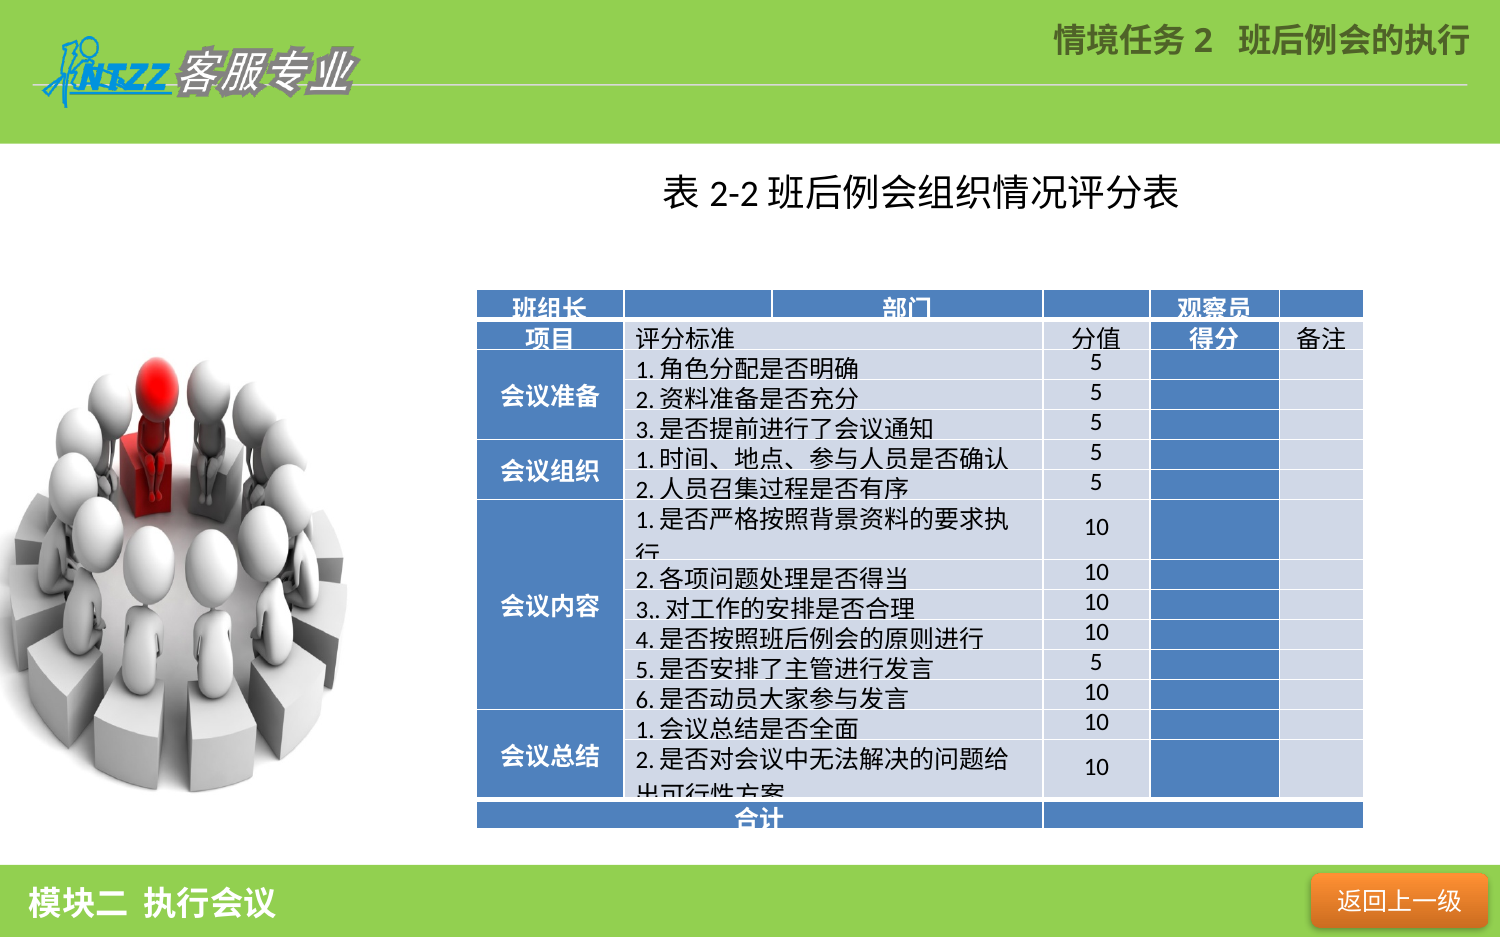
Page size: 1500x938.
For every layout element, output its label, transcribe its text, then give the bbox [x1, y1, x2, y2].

table_cell 2.资料准备是否充分 [625, 380, 1042, 409]
table_cell [1280, 500, 1363, 559]
table_header 班组长 [477, 290, 623, 317]
table_cell 10 [1044, 680, 1149, 709]
text_box 模块二 执行会议 [17, 876, 337, 928]
table_cell 会议组织 [477, 440, 623, 499]
table_cell [1151, 440, 1279, 469]
table_cell 2.各项问题处理是否得当 [625, 560, 1042, 589]
table_cell 合计 [477, 802, 1042, 828]
table_cell 6.是否动员大家参与发言 [625, 680, 1042, 709]
table_cell [1151, 500, 1279, 559]
table_cell 1.角色分配是否明确 [625, 350, 1042, 379]
text_box 情境任务2 班后例会的执行 [1033, 13, 1483, 65]
table_cell [1280, 350, 1363, 379]
table_header [1044, 290, 1149, 317]
table_cell 5 [1044, 470, 1149, 499]
table_header 部门 [773, 290, 1042, 317]
table_cell [1280, 380, 1363, 409]
table_cell 2.是否对会议中无法解决的问题给出可行性方案 [625, 740, 1042, 797]
table_cell 会议准备 [477, 350, 623, 439]
table_cell 5 [1044, 380, 1149, 409]
table_cell 1.会议总结是否全面 [625, 710, 1042, 739]
table_cell 5.是否安排了主管进行发言 [625, 650, 1042, 679]
table_cell [1280, 440, 1363, 469]
table_cell 5 [1044, 350, 1149, 379]
table_cell 得分 [1151, 322, 1279, 349]
table_cell 5 [1044, 440, 1149, 469]
picture [85, 85, 92, 91]
text_box 表2-2班后例会组织情况评分表 [360, 161, 1483, 222]
table_cell 会议总结 [477, 710, 623, 797]
table_cell [1151, 710, 1279, 739]
picture [74, 48, 86, 66]
picture [63, 44, 75, 72]
table_cell 备注 [1280, 322, 1363, 349]
table_cell [1280, 410, 1363, 439]
table_cell [1151, 380, 1279, 409]
picture [40, 36, 85, 108]
table_cell [1151, 650, 1279, 679]
table_cell 10 [1044, 740, 1149, 797]
table_cell [1280, 680, 1363, 709]
picture [0, 314, 356, 836]
table_cell [1280, 470, 1363, 499]
table_cell 会议内容 [477, 500, 623, 709]
table_cell 分值 [1044, 322, 1149, 349]
table_cell [1044, 802, 1363, 828]
table_cell 5 [1044, 410, 1149, 439]
table_cell [1151, 410, 1279, 439]
picture [67, 36, 362, 108]
table_cell 1.时间、地点、参与人员是否确认 [625, 440, 1042, 469]
table_cell [1151, 350, 1279, 379]
table_cell [1280, 740, 1363, 797]
table_cell [1151, 620, 1279, 649]
table_cell 10 [1044, 710, 1149, 739]
table_cell 项目 [477, 322, 623, 349]
table_cell [1280, 590, 1363, 619]
picture [82, 40, 96, 55]
table_cell 10 [1044, 620, 1149, 649]
table_header 观察员 [1151, 290, 1279, 317]
text_box [0, 864, 1500, 937]
table_cell [1151, 590, 1279, 619]
table_header [1280, 290, 1363, 317]
table_cell [1280, 620, 1363, 649]
table_cell [1151, 560, 1279, 589]
table_header [625, 290, 771, 317]
table_cell 2.人员召集过程是否有序 [625, 470, 1042, 499]
table_cell 1.是否严格按照背景资料的要求执行 [625, 500, 1042, 559]
table_cell 3.是否提前进行了会议通知 [625, 410, 1042, 439]
table_cell [1280, 710, 1363, 739]
text_box [0, 0, 1500, 144]
table_cell [1151, 680, 1279, 709]
table_cell [1280, 560, 1363, 589]
picture [101, 73, 111, 85]
table_cell [1151, 740, 1279, 797]
table_cell [1280, 650, 1363, 679]
table_cell 10 [1044, 500, 1149, 559]
table_cell 10 [1044, 590, 1149, 619]
text_box 返回上一级 [1311, 873, 1489, 929]
table_cell 4.是否按照班后例会的原则进行 [625, 620, 1042, 649]
table_cell 10 [1044, 560, 1149, 589]
table_cell 5 [1044, 650, 1149, 679]
table_cell [1151, 470, 1279, 499]
table_cell 3,.对工作的安排是否合理 [625, 590, 1042, 619]
table_cell 评分标准 [625, 322, 1042, 349]
picture [74, 64, 84, 87]
